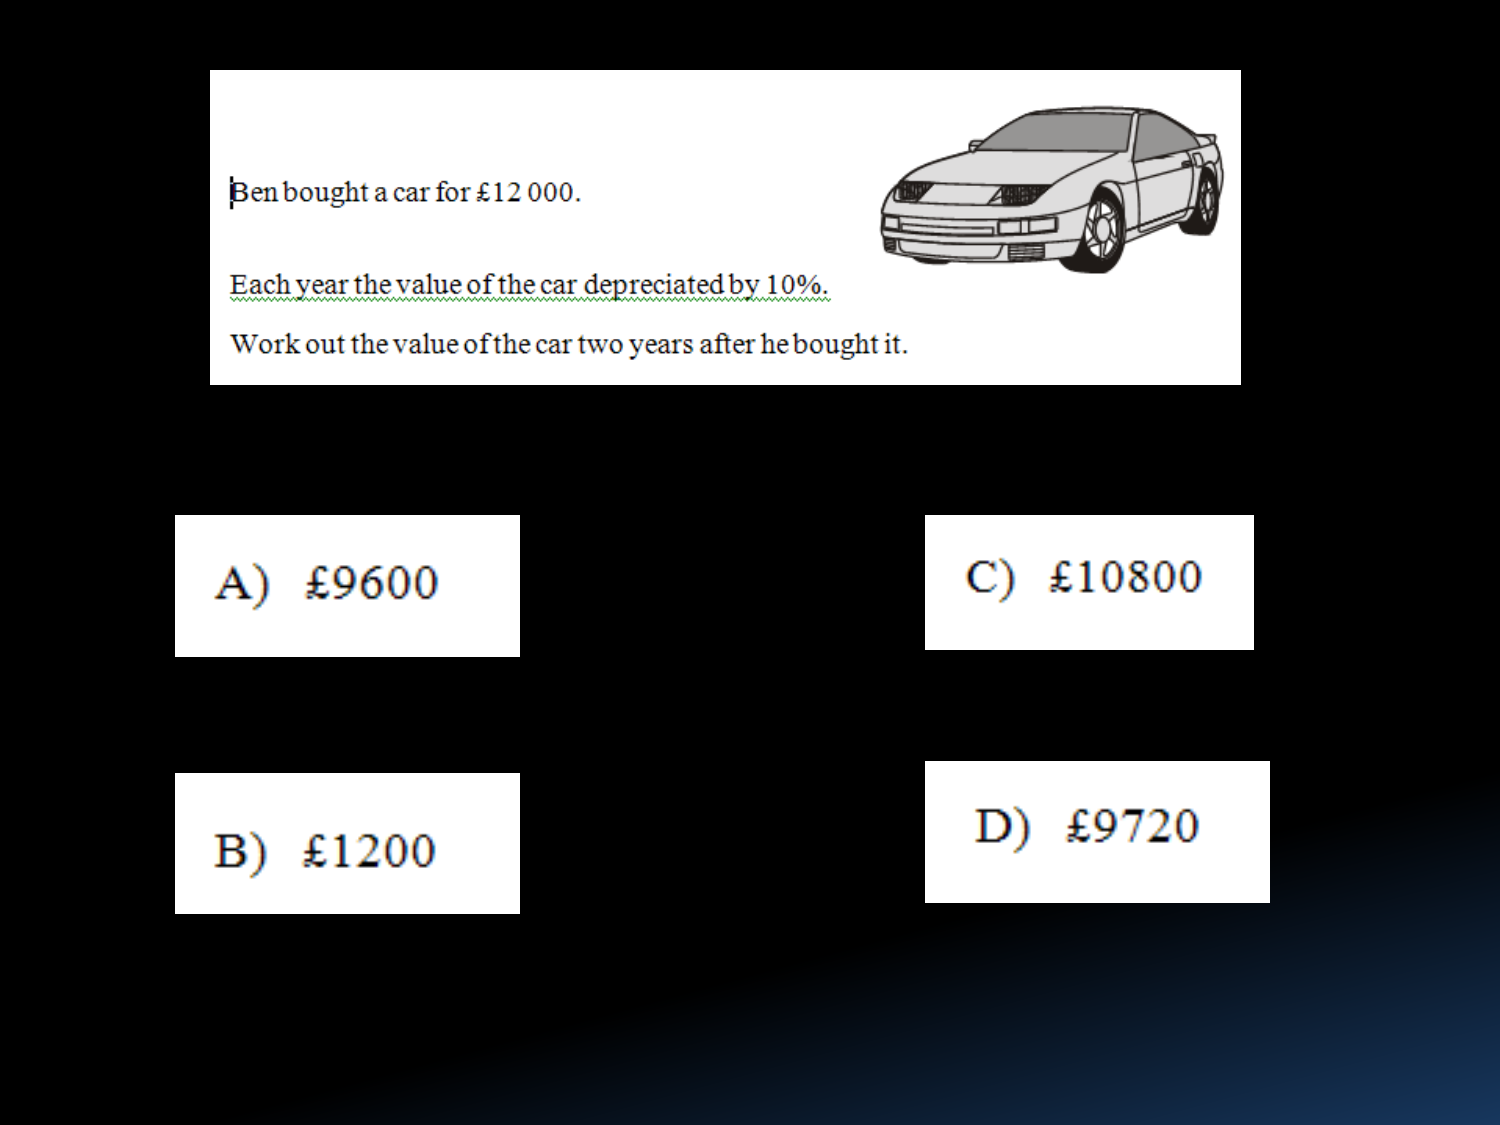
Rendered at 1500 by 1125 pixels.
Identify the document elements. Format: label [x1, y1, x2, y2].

picture [210, 70, 1241, 385]
picture [175, 773, 520, 915]
picture [925, 515, 1255, 651]
picture [175, 515, 520, 657]
picture [925, 761, 1270, 903]
